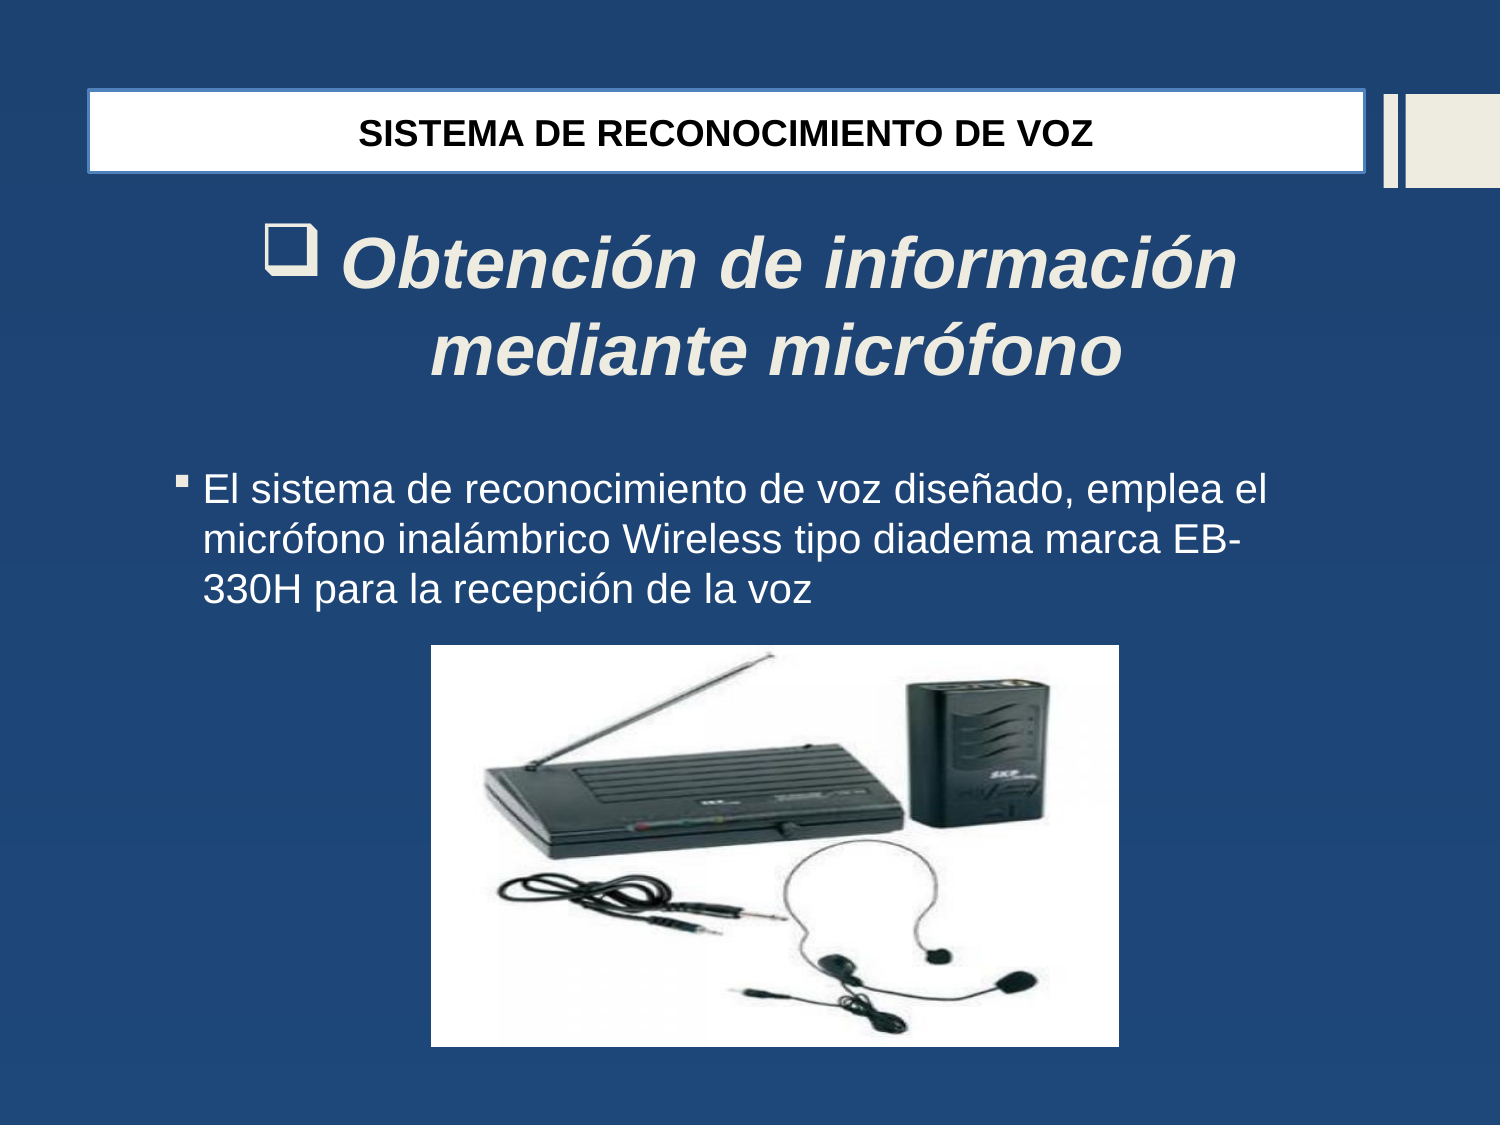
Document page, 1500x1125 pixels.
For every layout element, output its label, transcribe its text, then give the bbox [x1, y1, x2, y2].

text_box SISTEMA DE RECONOCIMIENTO DE VOZ [87, 88, 1366, 174]
picture [430, 644, 1119, 1048]
list El sistema de reconocimiento de voz diseñado, emplea el micrófono inalámbrico Wireless tipo diadema marca EB-330H para la recepción de la voz [150, 454, 1350, 646]
title Obtención de información mediante micrófono [135, 208, 1388, 398]
